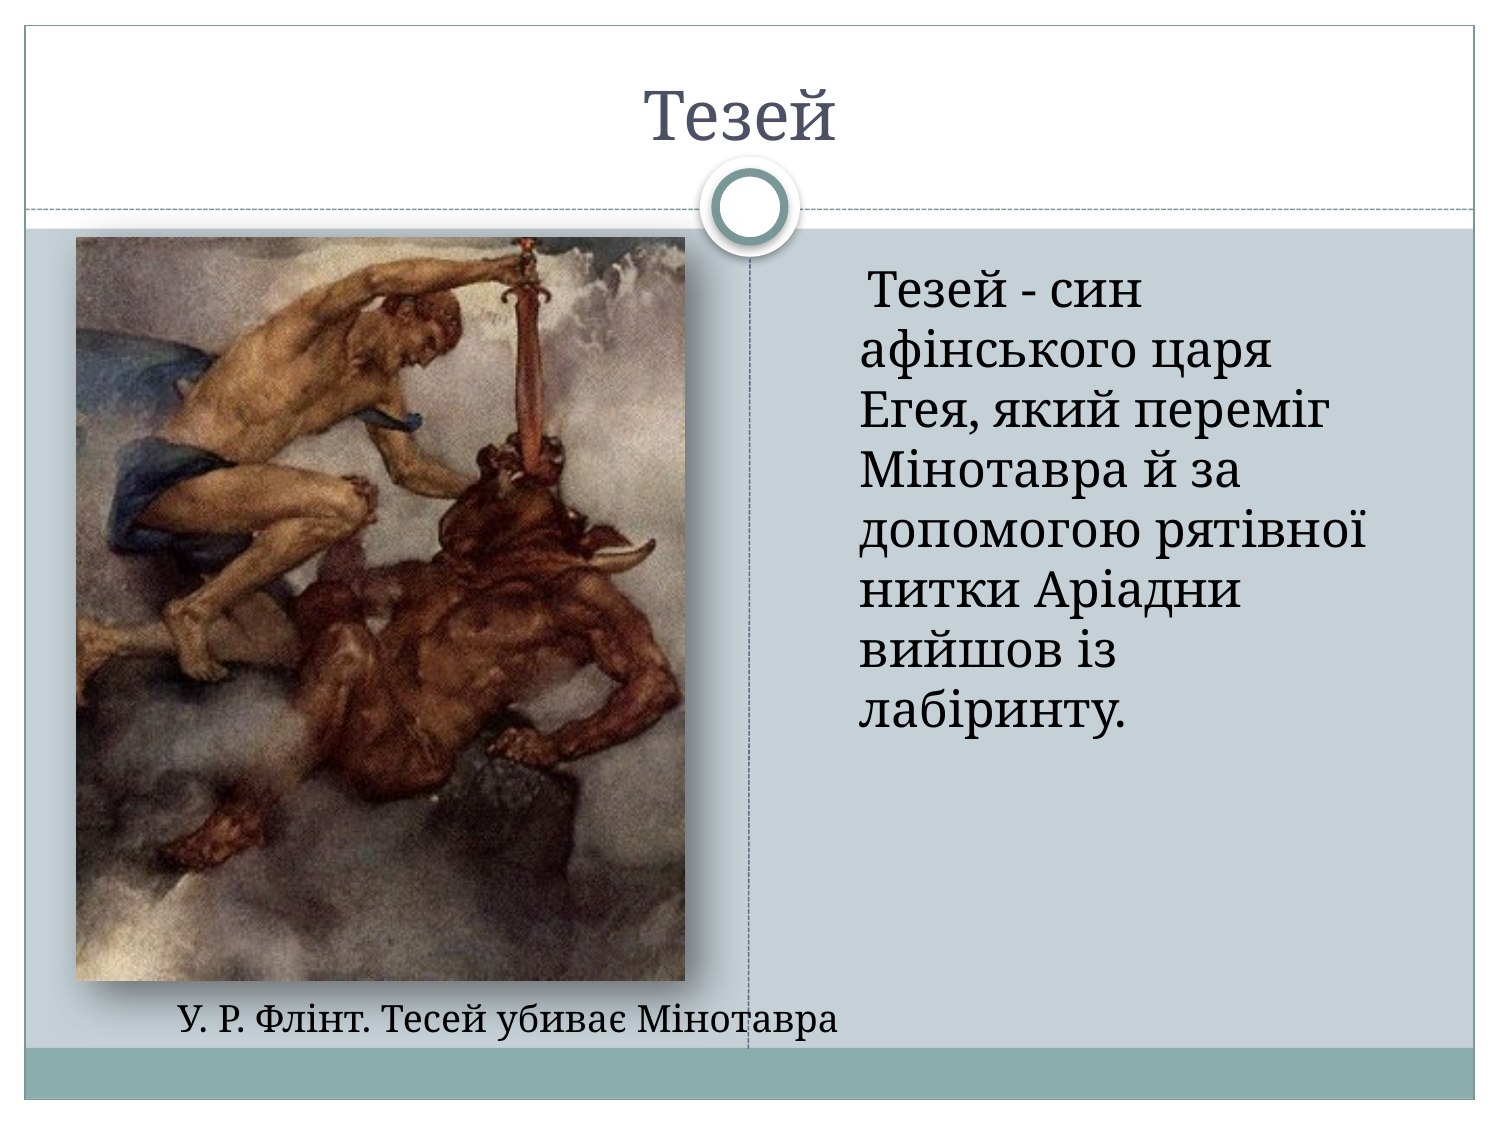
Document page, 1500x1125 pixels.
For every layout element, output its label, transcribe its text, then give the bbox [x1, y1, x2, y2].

list Тезей - син афінського царя Егея, який переміг Мінотавра й за допомогою рятівної нитки Аріадни вийшов із лабіринту. [800, 249, 1413, 993]
title Тезей [49, 37, 1450, 162]
text_box У. Р. Флінт. Тесей убиває Мінотавра [162, 987, 1050, 1048]
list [76, 236, 686, 982]
